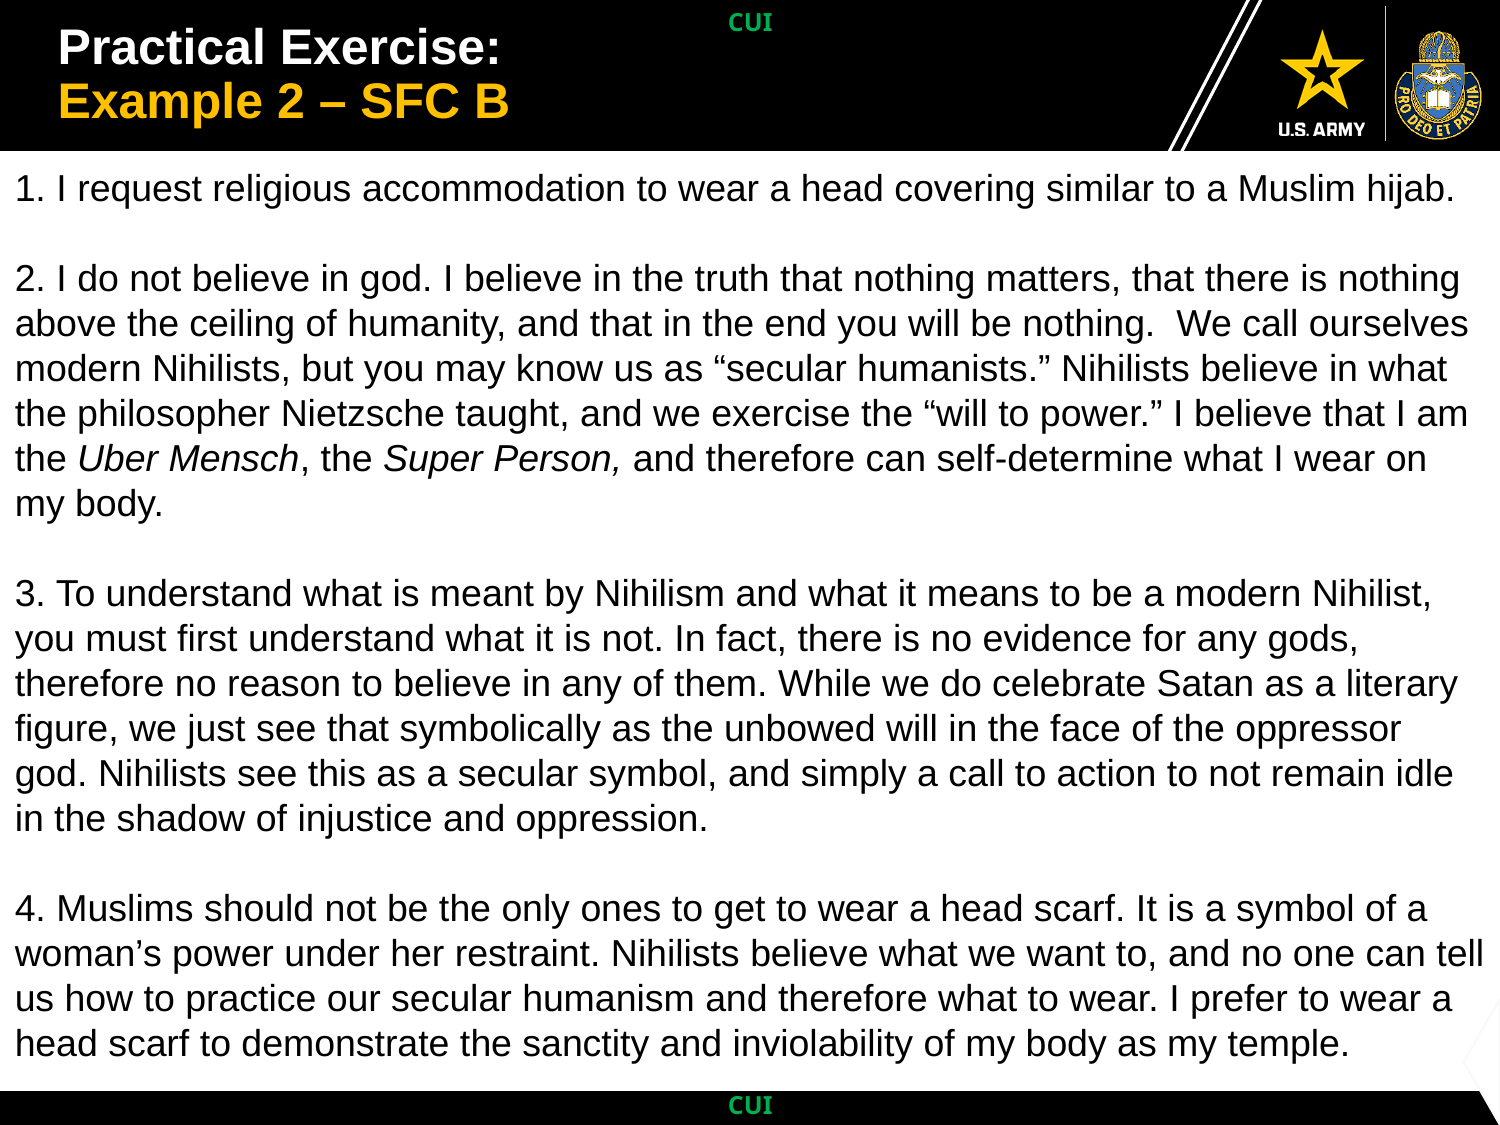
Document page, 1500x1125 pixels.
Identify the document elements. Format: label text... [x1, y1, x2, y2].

text_box 1. I request religious accommodation to wear a head covering similar to a Muslim hijab. 2. I do not believe in god. I believe in the truth that nothing matters, that there is nothing above the ceiling of humanity, and that in the end you will be nothing. We call ourselves modern Nihilists, but you may know us as “secular humanists.” Nihilists believe in what the philosopher Nietzsche taught, and we exercise the “will to power.” I believe that I am the Uber Mensch, the Super Person, and therefore can self-determine what I wear on my body. 3. To understand what is meant by Nihilism and what it means to be a modern Nihilist, you must first understand what it is not. In fact, there is no evidence for any gods, therefore no reason to believe in any of them. While we do celebrate Satan as a literary figure, we just see that symbolically as the unbowed will in the face of the oppressor god. Nihilists see this as a secular symbol, and simply a call to action to not remain idle in the shadow of injustice and oppression. 4. Muslims should not be the only ones to get to wear a head scarf. It is a symbol of a woman’s power under her restraint. Nihilists believe what we want to, and no one can tell us how to practice our secular humanism and therefore what to wear. I prefer to wear a head scarf to demonstrate the sanctity and inviolability of my body as my temple. [0, 156, 1500, 1072]
picture [1393, 29, 1483, 141]
picture [1279, 29, 1365, 136]
title Practical Exercise: Example 2 – SFC B [42, 27, 1189, 124]
